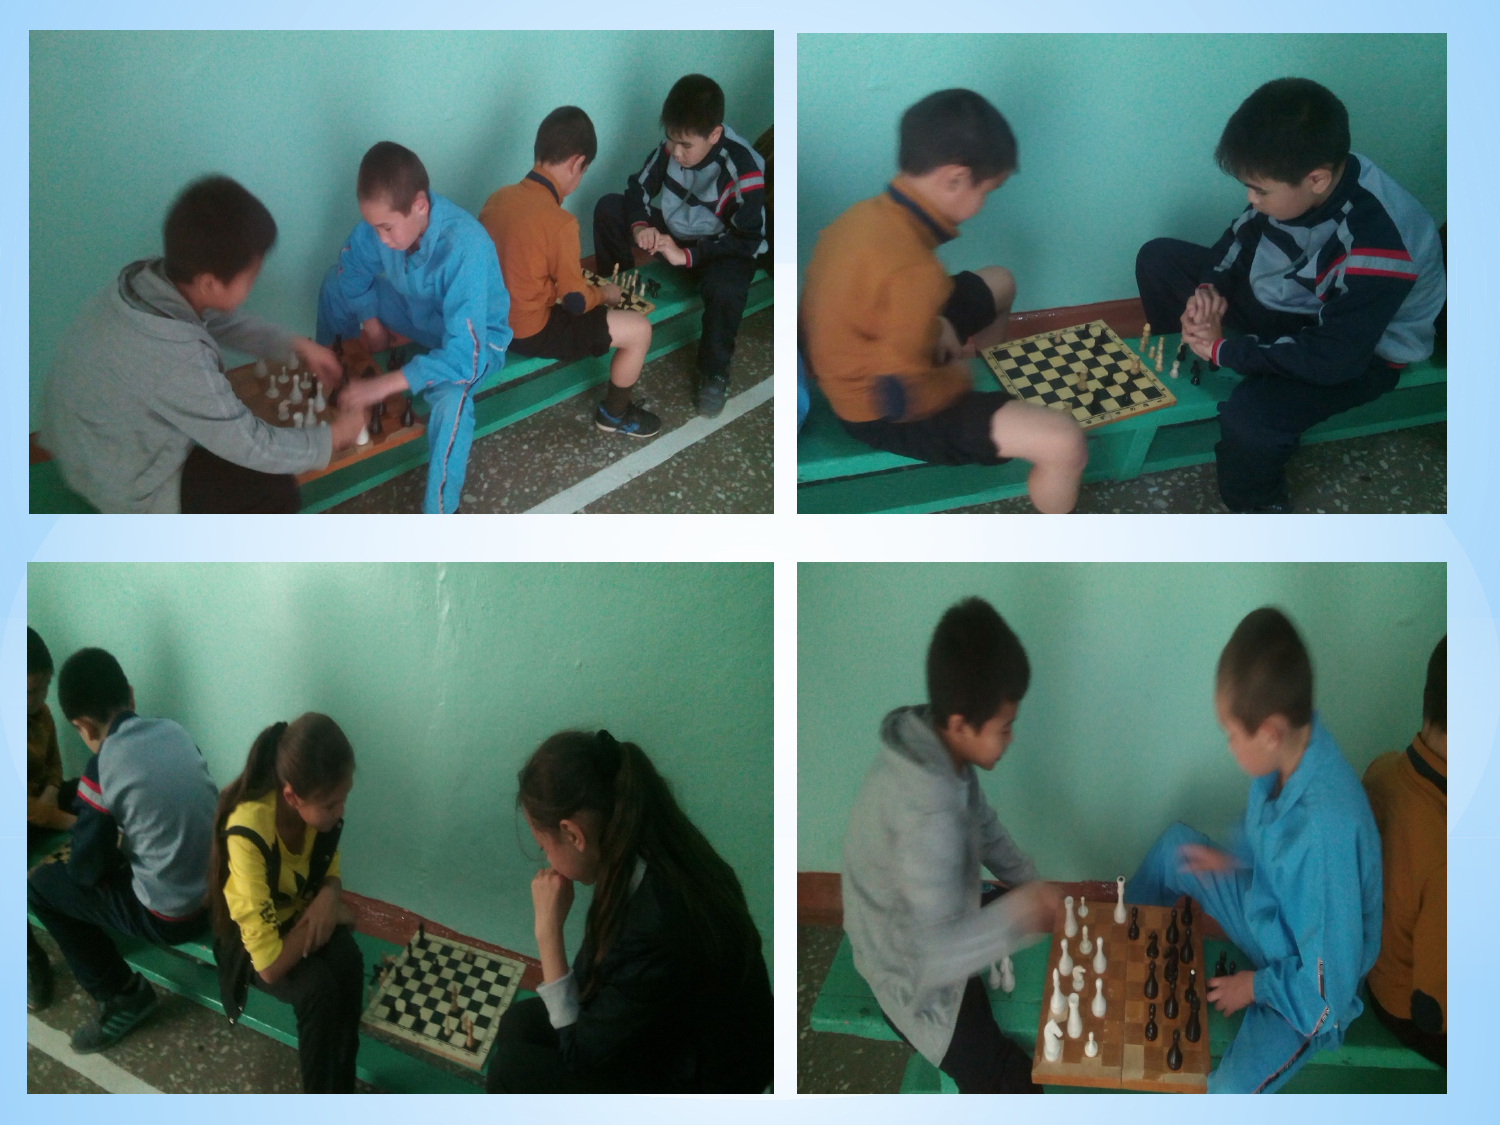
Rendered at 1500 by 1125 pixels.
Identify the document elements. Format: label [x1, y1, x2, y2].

picture [796, 33, 1448, 515]
picture [29, 30, 774, 515]
picture [27, 562, 774, 1095]
picture [796, 562, 1448, 1095]
